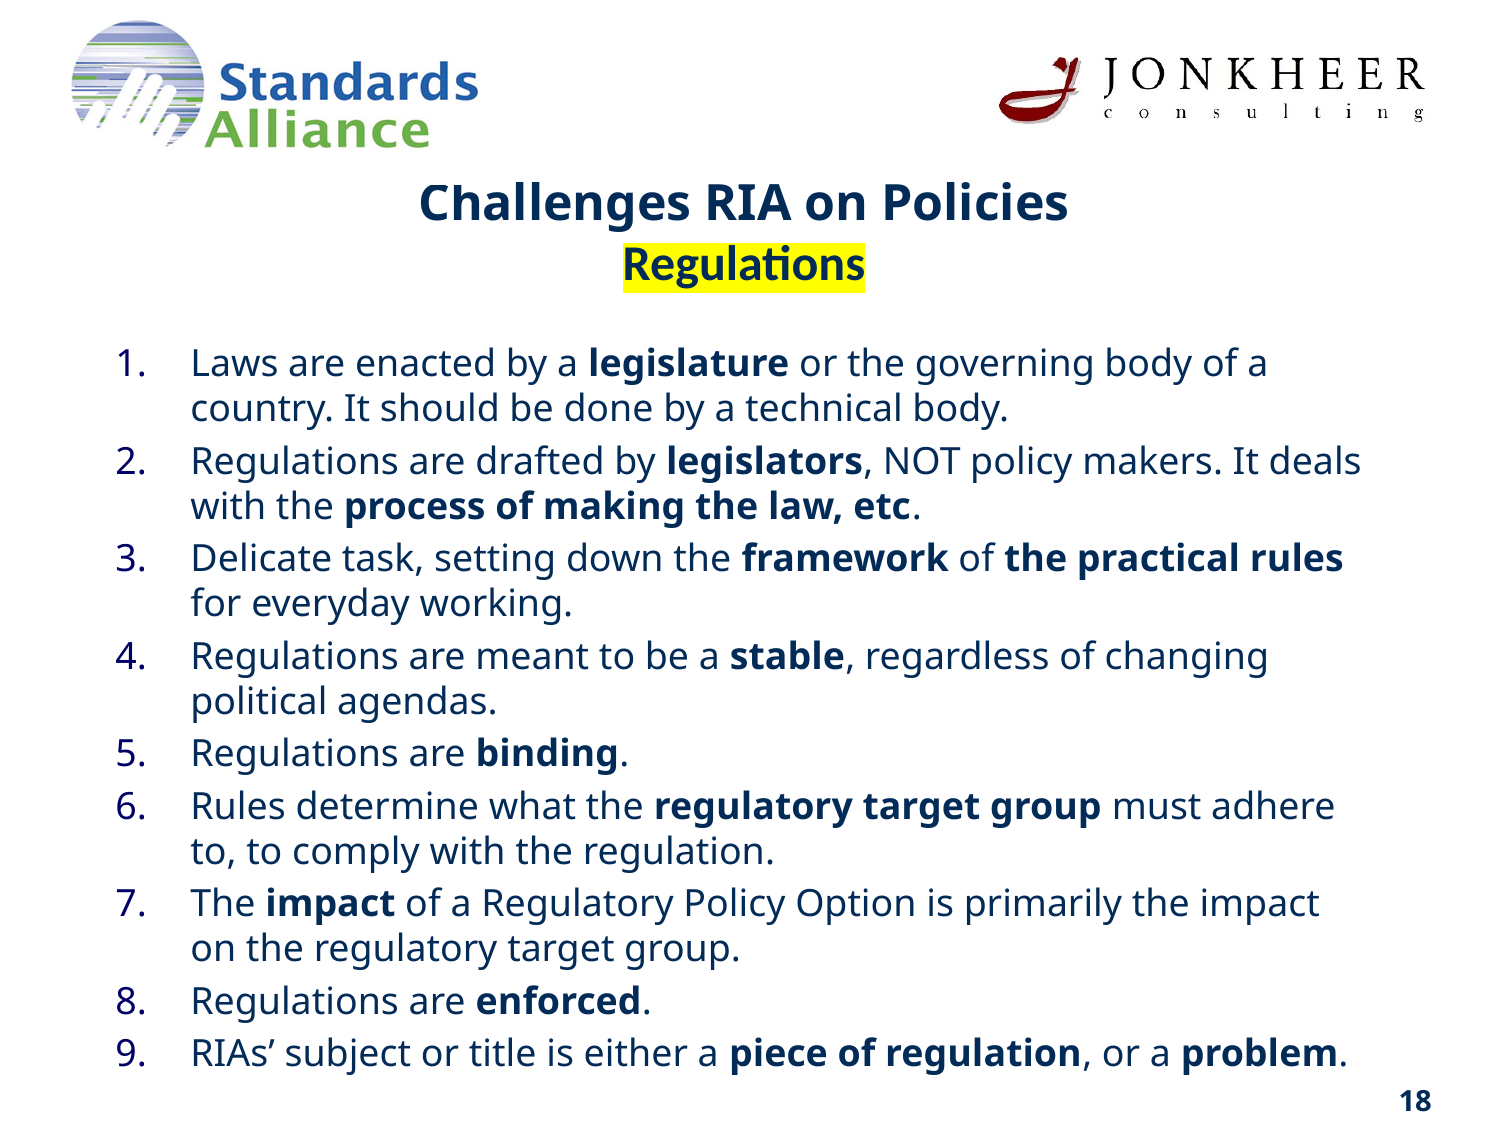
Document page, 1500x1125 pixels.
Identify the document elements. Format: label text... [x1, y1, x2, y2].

slide_number 18 [1137, 1074, 1448, 1118]
text_box Challenges RIA on Policies Regulations [100, 158, 1388, 303]
list Laws are enacted by a legislature or the governing body of a country. It should be done by a technical body. Regulations are drafted by legislators, NOT policy makers. It deals with the process of making the law, etc. Delicate task, setting down the framework of the practical rules for everyday working. Regulations are meant to be a stable, regardless of changing political agendas. Regulations are binding. Rules determine what the regulatory target group must adhere to, to comply with the regulation. The impact of a Regulatory Policy Option is primarily the impact on the regulatory target group. Regulations are enforced. RIAs’ subject or title is either a piece of regulation, or a problem. [100, 331, 1389, 988]
picture [994, 42, 1444, 138]
picture [47, 15, 506, 185]
